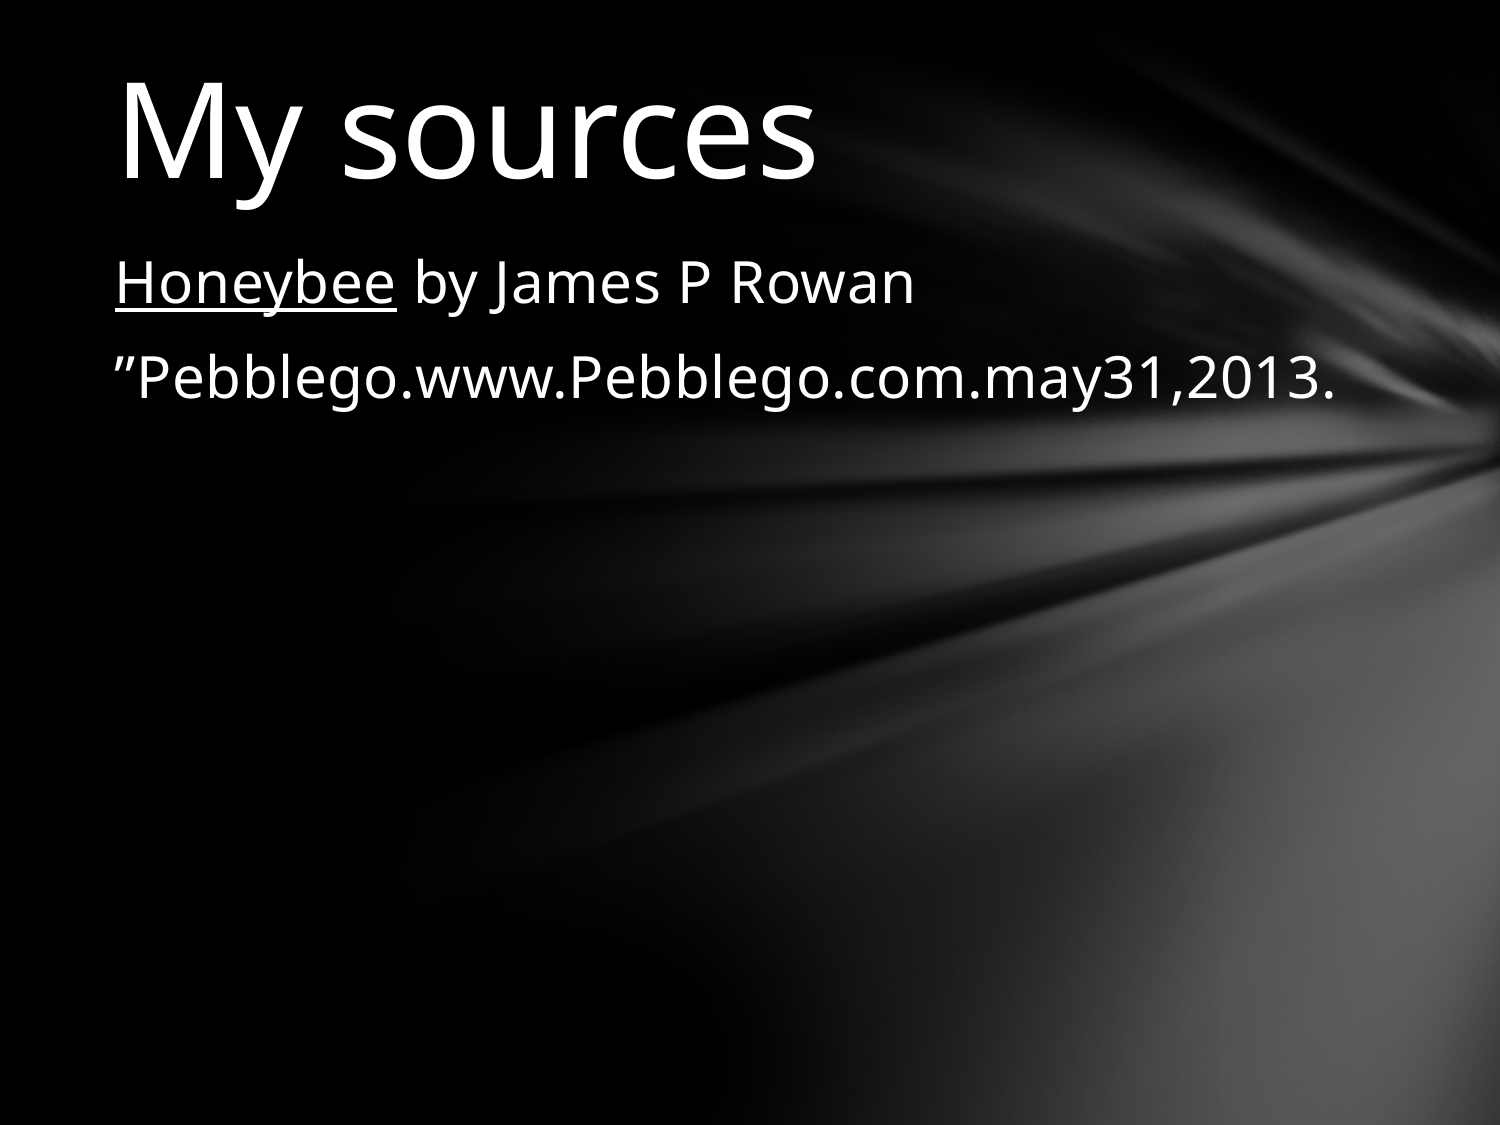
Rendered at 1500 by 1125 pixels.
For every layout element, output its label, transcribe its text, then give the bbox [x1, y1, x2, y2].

list Honeybee by James P Rowan ’’Pebblego.www.Pebblego.com.may31,2013. [99, 237, 1450, 980]
title My sources [57, 37, 1318, 213]
